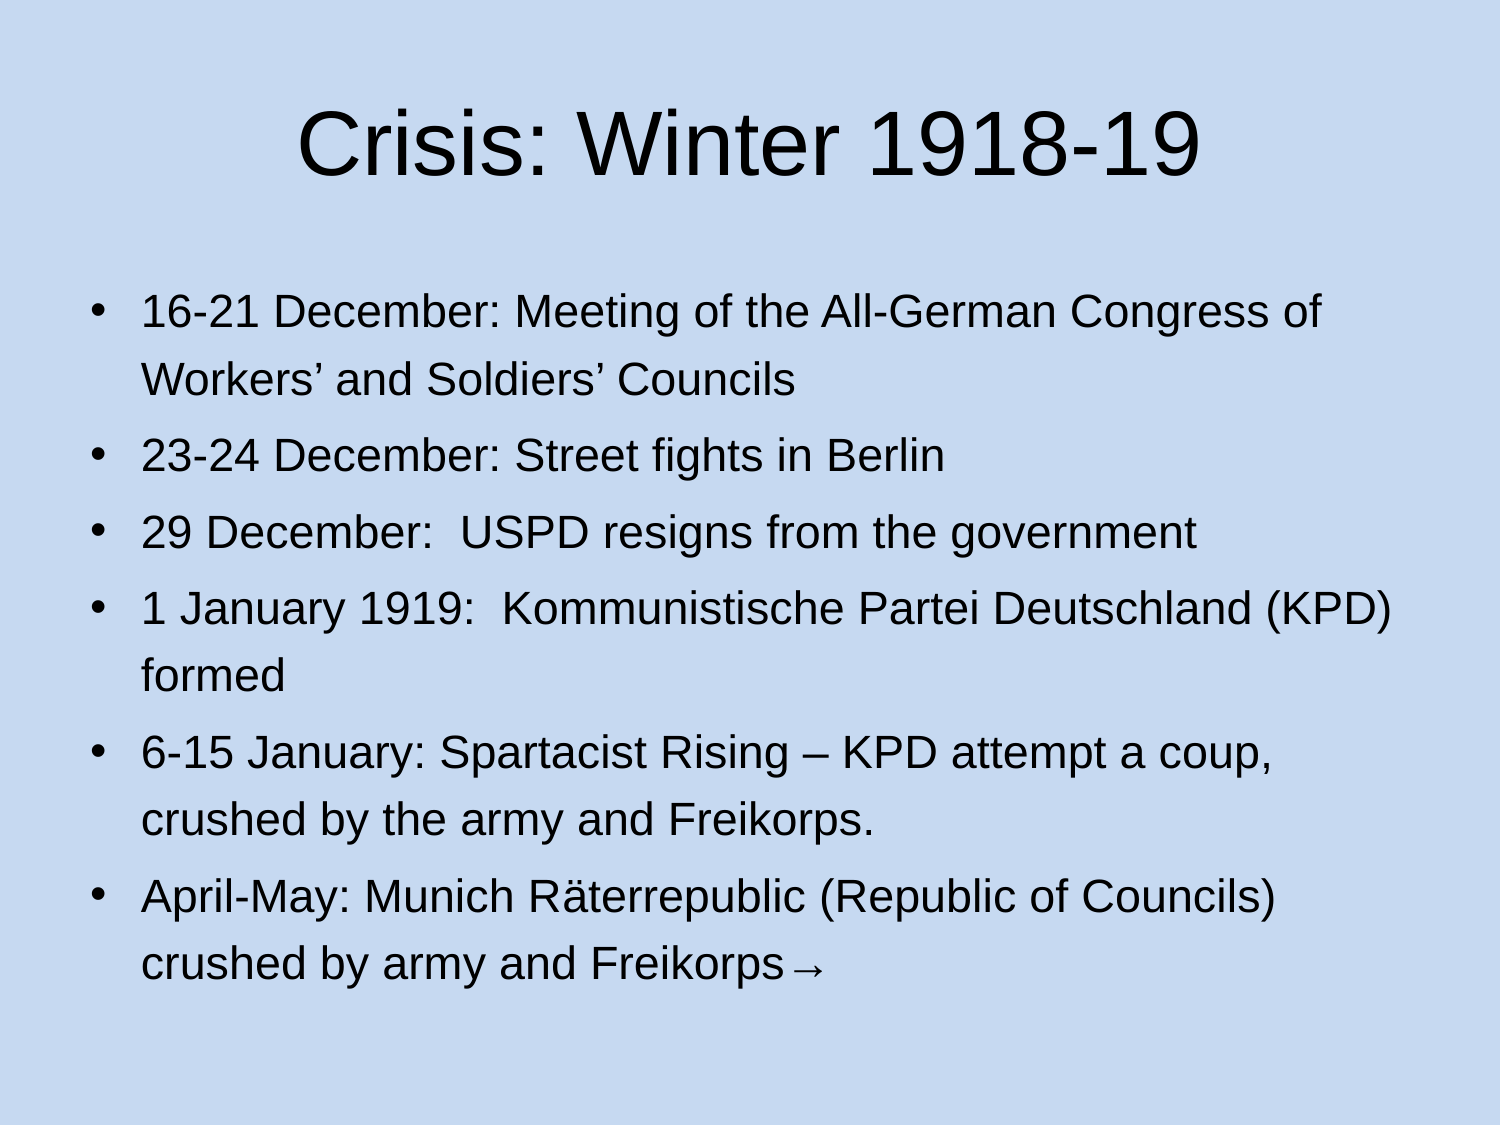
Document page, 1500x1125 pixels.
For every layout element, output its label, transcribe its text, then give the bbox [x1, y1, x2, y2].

list 16-21 December: Meeting of the All-German Congress of Workers’ and Soldiers’ Councils 23-24 December: Street fights in Berlin 29 December: USPD resigns from the government 1 January 1919: Kommunistische Partei Deutschland (KPD) formed 6-15 January: Spartacist Rising – KPD attempt a coup, crushed by the army and Freikorps. April-May: Munich Räterrepublic (Republic of Councils) crushed by army and Freikorps→ [75, 262, 1425, 1005]
title Crisis: Winter 1918-19 [75, 45, 1425, 233]
